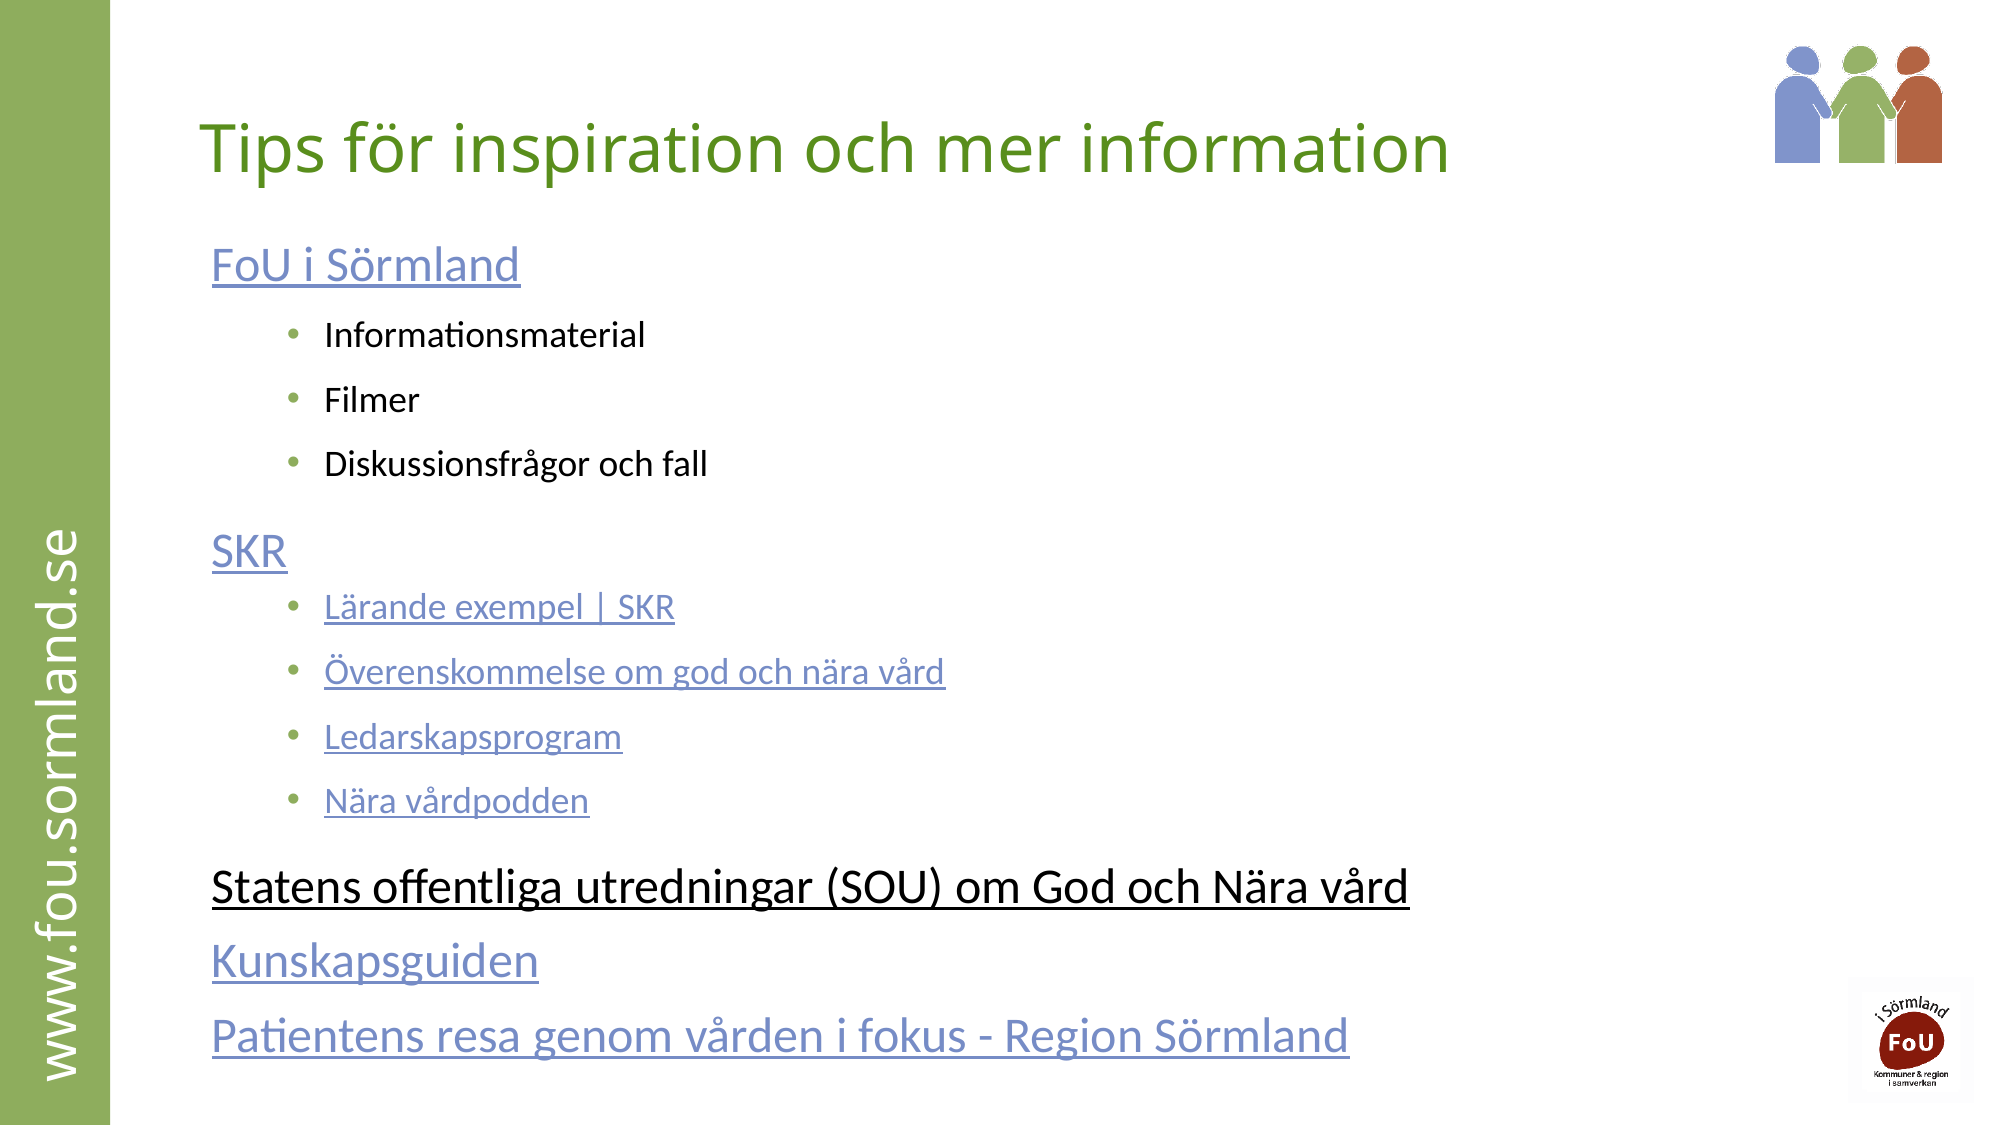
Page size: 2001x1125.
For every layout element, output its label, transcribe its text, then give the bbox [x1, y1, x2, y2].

title Tips för inspiration och mer information [184, 89, 1769, 212]
list FoU i Sörmland Informationsmaterial Filmer Diskussionsfrågor och fall SKR Lärande exempel | SKR Överenskommelse om god och nära vård Ledarskapsprogram Nära vårdpodden Statens offentliga utredningar (SOU) om God och Nära vård Kunskapsguiden Patientens resa genom vården i fokus - Region Sörmland [196, 211, 2000, 1125]
picture [1773, 44, 1943, 164]
